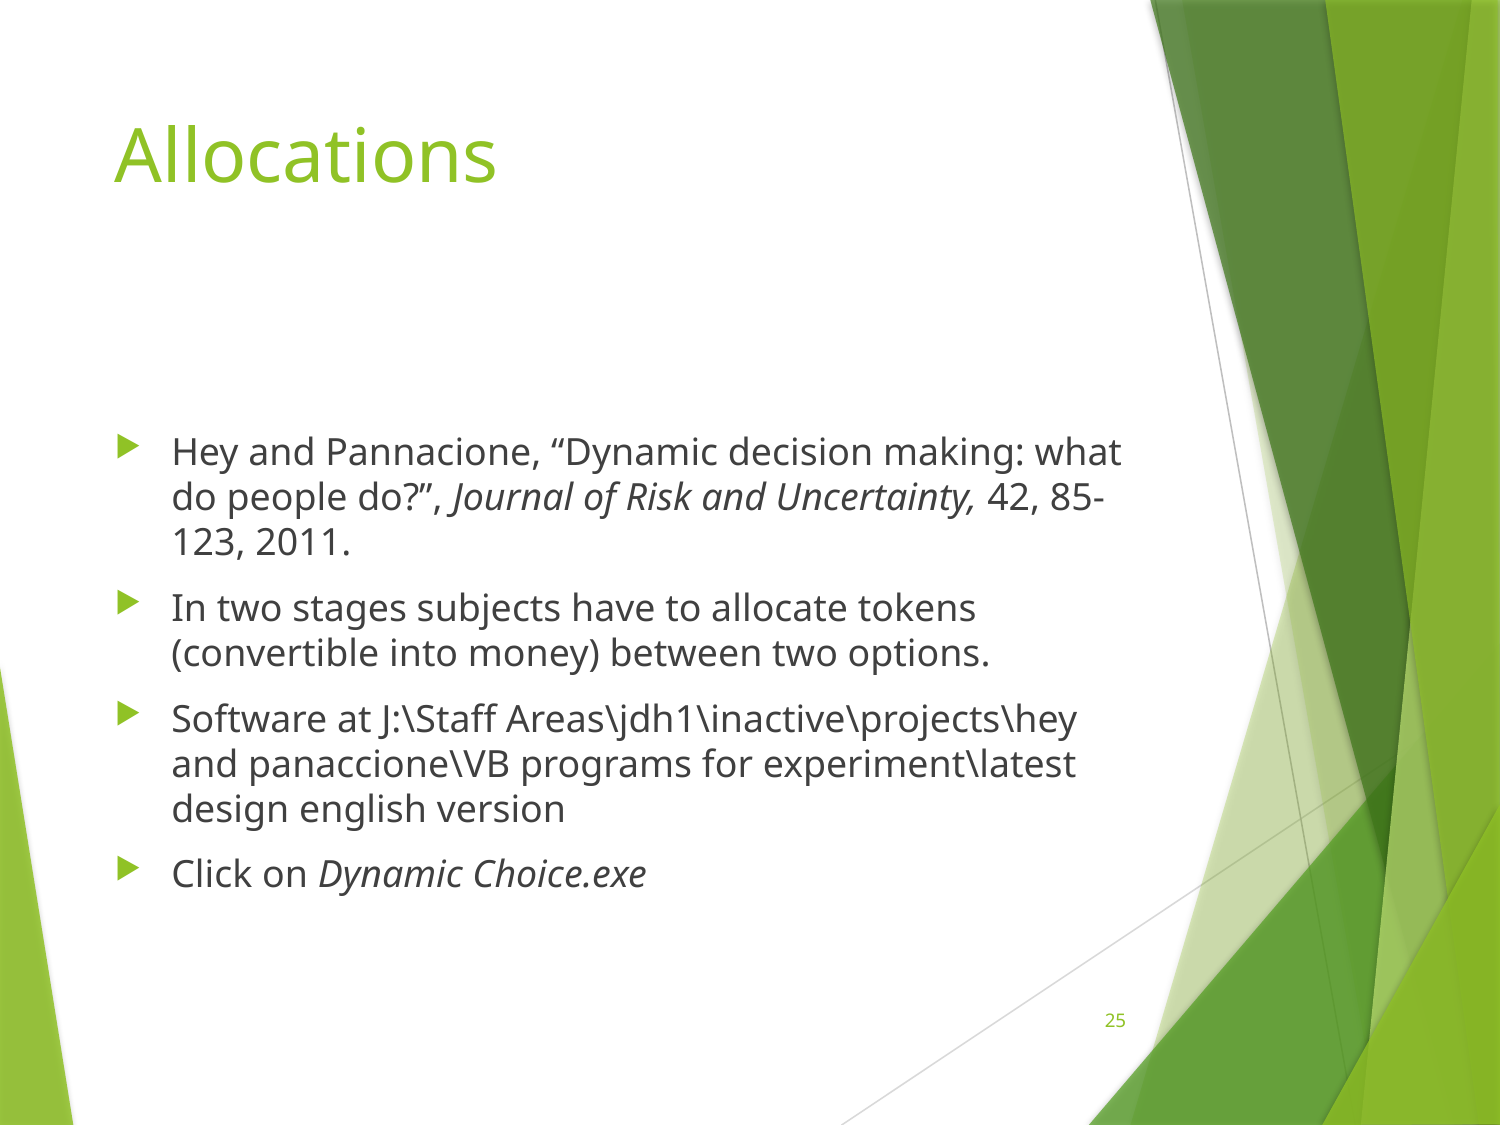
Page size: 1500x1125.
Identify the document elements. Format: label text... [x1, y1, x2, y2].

slide_number 25 [1057, 991, 1142, 1051]
title Allocations [99, 99, 1142, 317]
list Hey and Pannacione, “Dynamic decision making: what do people do?”, Journal of Risk and Uncertainty, 42, 85-123, 2011. In two stages subjects have to allocate tokens (convertible into money) between two options. Software at J:\Staff Areas\jdh1\inactive\projects\hey and panaccione\VB programs for experiment\latest design english version Click on Dynamic Choice.exe [99, 354, 1142, 992]
